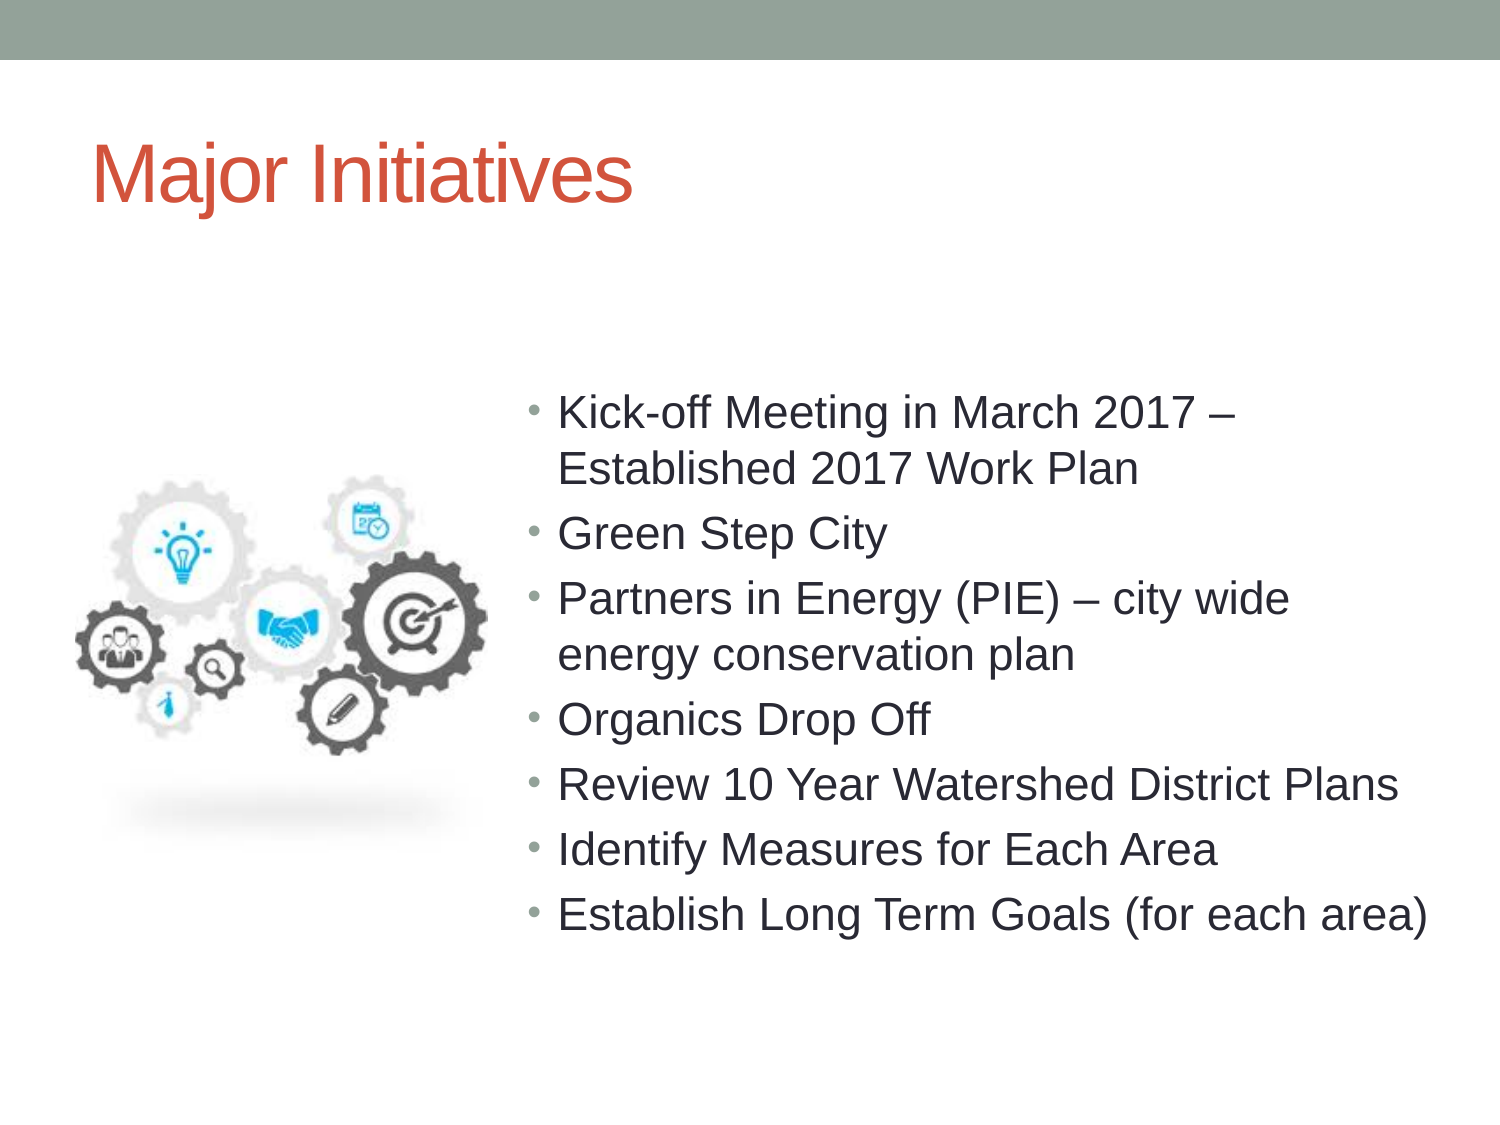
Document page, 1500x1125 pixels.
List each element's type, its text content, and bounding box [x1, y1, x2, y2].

picture [74, 474, 488, 853]
title Major Initiatives [75, 87, 1425, 250]
list Kick-off Meeting in March 2017 – Established 2017 Work Plan Green Step City Partners in Energy (PIE) – city wide energy conservation plan Organics Drop Off Review 10 Year Watershed District Plans Identify Measures for Each Area Establish Long Term Goals (for each area) [512, 375, 1450, 963]
